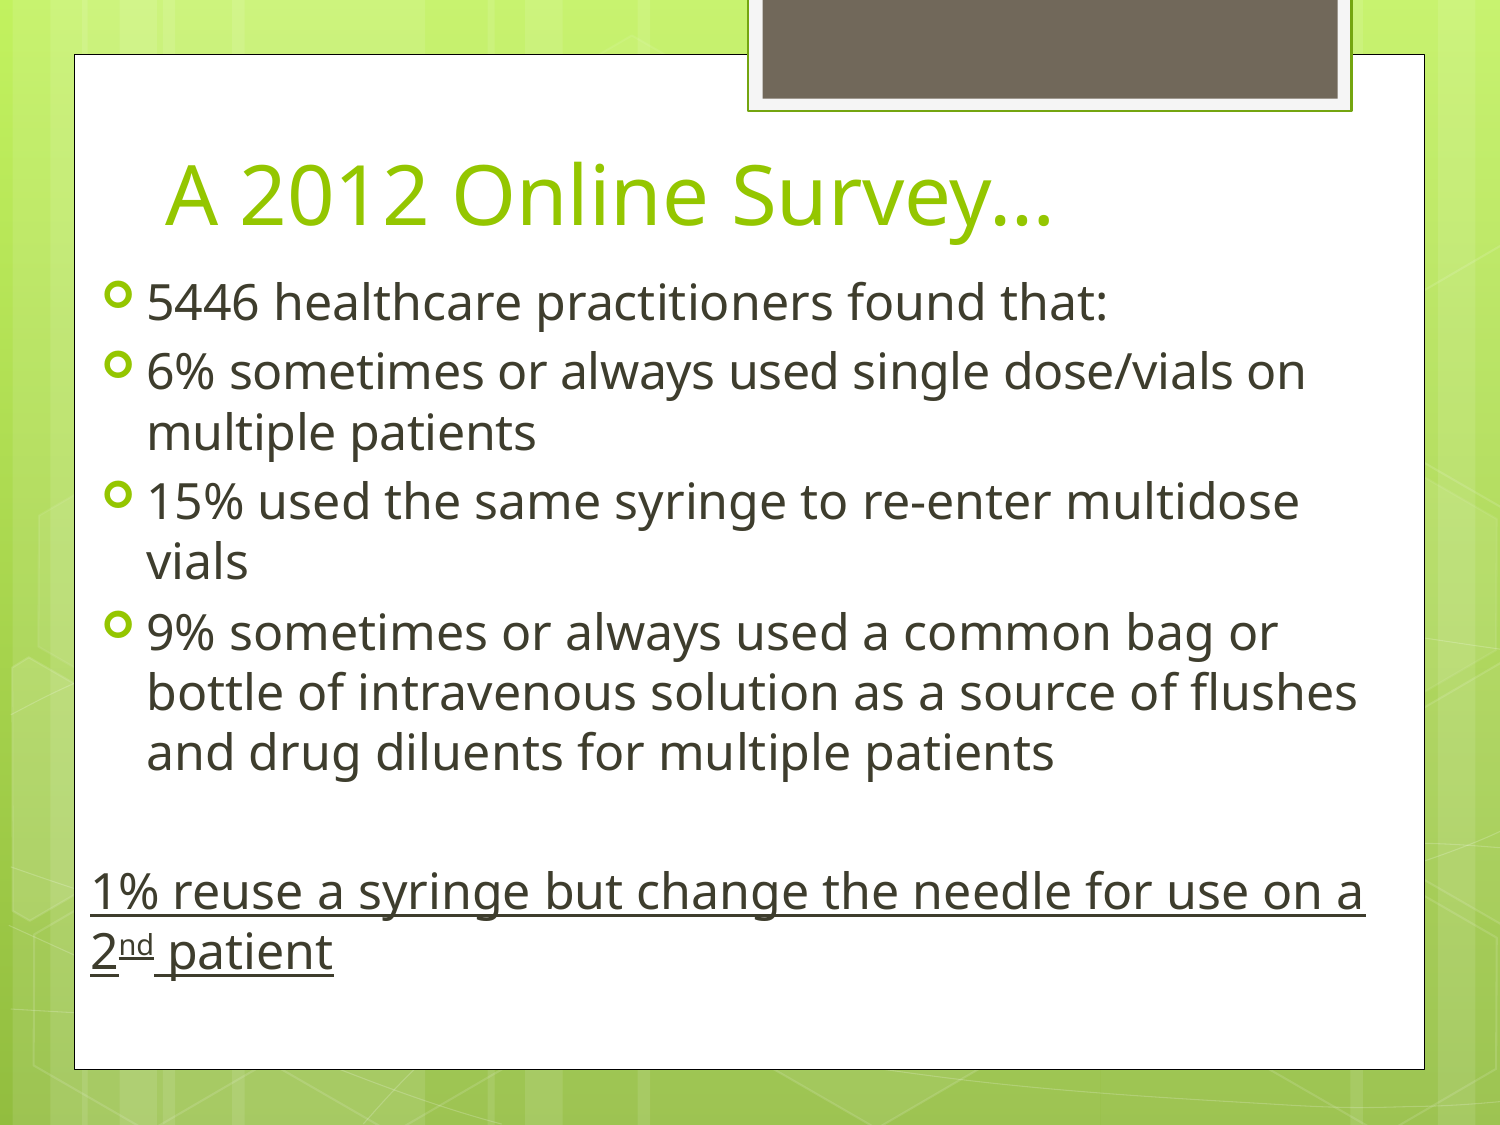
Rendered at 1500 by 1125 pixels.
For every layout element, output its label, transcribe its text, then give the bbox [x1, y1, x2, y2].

title A 2012 Online Survey… [150, 62, 1303, 250]
list 5446 healthcare practitioners found that: 6% sometimes or always used single dose/vials on multiple patients 15% used the same syringe to re-enter multidose vials 9% sometimes or always used a common bag or bottle of intravenous solution as a source of flushes and drug diluents for multiple patients 1% reuse a syringe but change the needle for use on a 2nd patient [75, 262, 1413, 1005]
